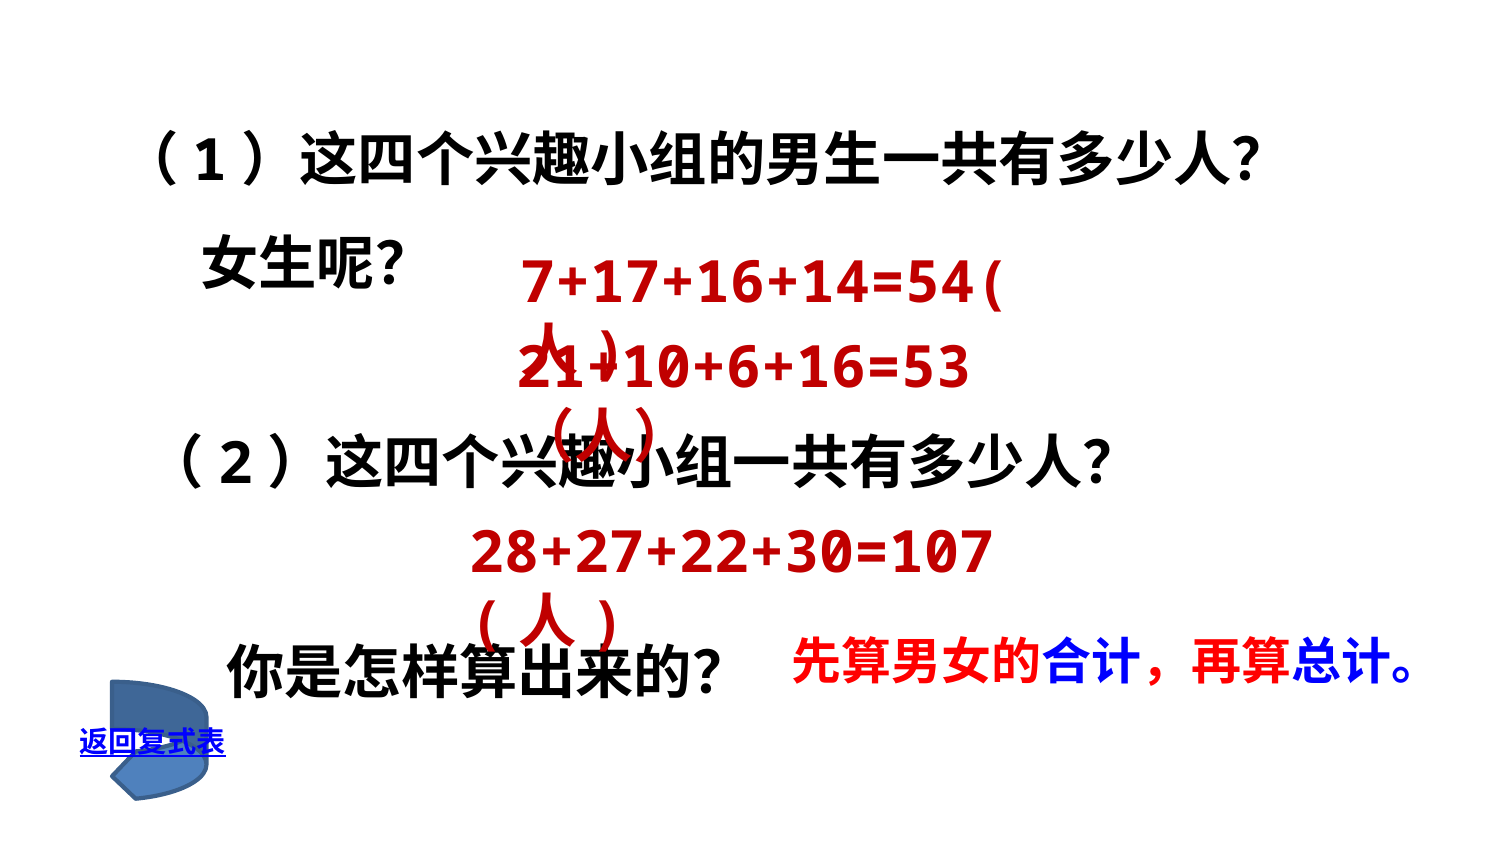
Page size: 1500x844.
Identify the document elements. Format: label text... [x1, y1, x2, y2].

text_box 7+17+16+14=54(人) [505, 236, 1031, 321]
text_box 返回复式表 [64, 715, 254, 773]
text_box （1）这四个兴趣小组的男生一共有多少人？ 女生呢？ [105, 79, 1449, 304]
text_box 28+27+22+30=107 (人) [454, 506, 1162, 662]
text_box 先算男女的合计，再算总计。 [777, 622, 1422, 757]
text_box [109, 679, 209, 715]
text_box [109, 773, 206, 801]
text_box （2）这四个兴趣小组一共有多少人？ 你是怎样算出来的？ [131, 382, 1269, 713]
text_box 21+10+6+16=53（人） [501, 321, 1162, 476]
